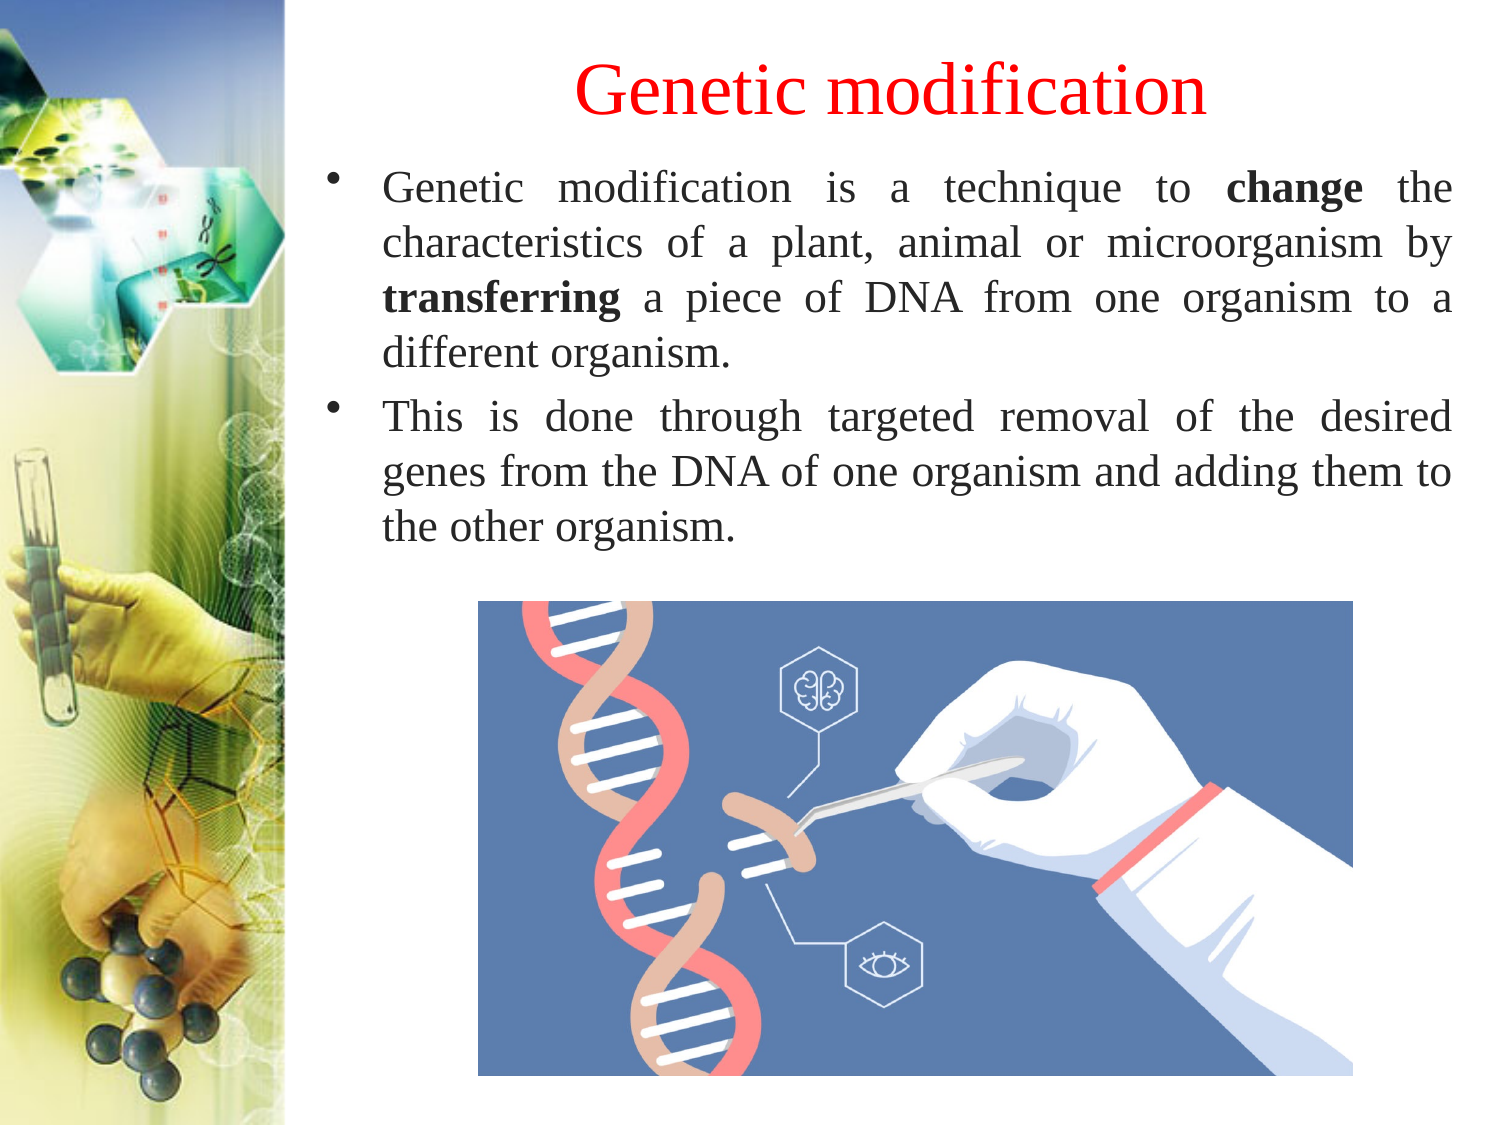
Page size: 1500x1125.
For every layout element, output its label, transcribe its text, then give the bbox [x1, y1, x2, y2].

picture [0, 0, 1500, 1125]
list Genetic modification is a technique to change the characteristics of a plant, animal or microorganism by transferring a piece of DNA from one organism to a different organism. This is done through targeted removal of the desired genes from the DNA of one organism and adding them to the other organism. [310, 149, 1469, 1071]
title Genetic modification [312, 31, 1471, 138]
